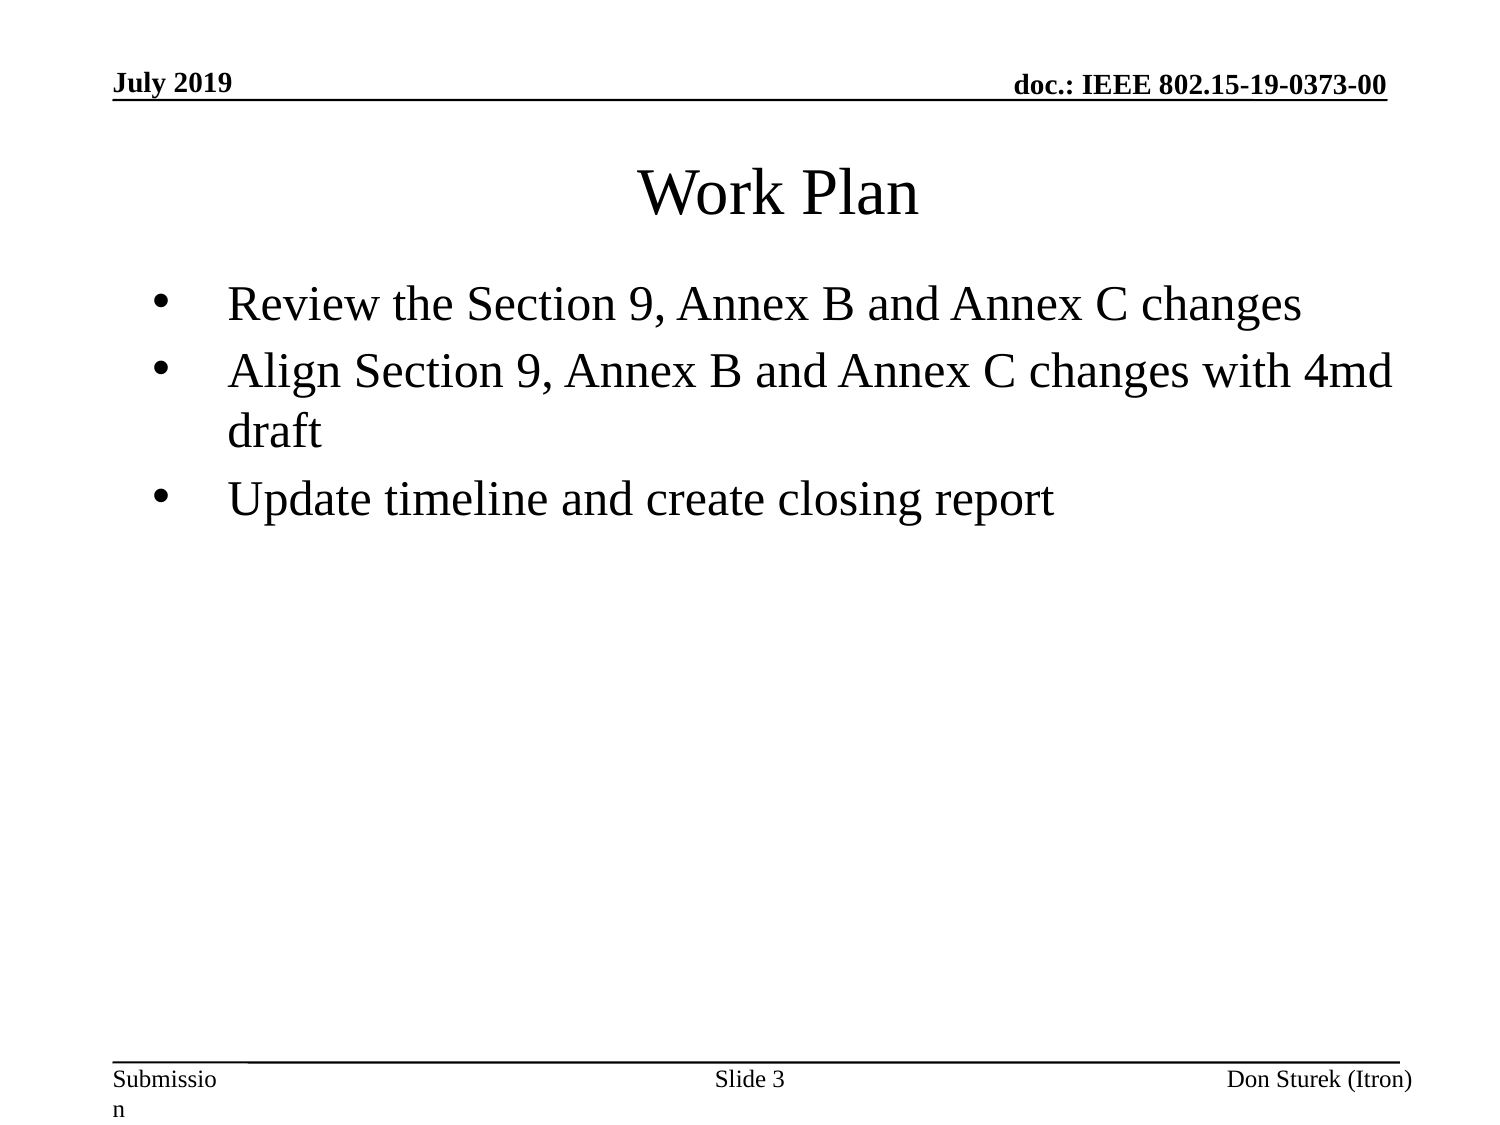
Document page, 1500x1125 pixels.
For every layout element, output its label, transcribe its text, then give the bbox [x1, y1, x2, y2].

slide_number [112, 62, 375, 98]
slide_number Slide 3 [714, 1062, 786, 1093]
text_box Work Plan [141, 87, 1417, 262]
text_box Review the Section 9, Annex B and Annex C changes Align Section 9, Annex B and Annex C changes with 4md draft Update timeline and create closing report [81, 262, 1419, 951]
footer Don Sturek (Itron) [843, 1062, 1413, 1093]
